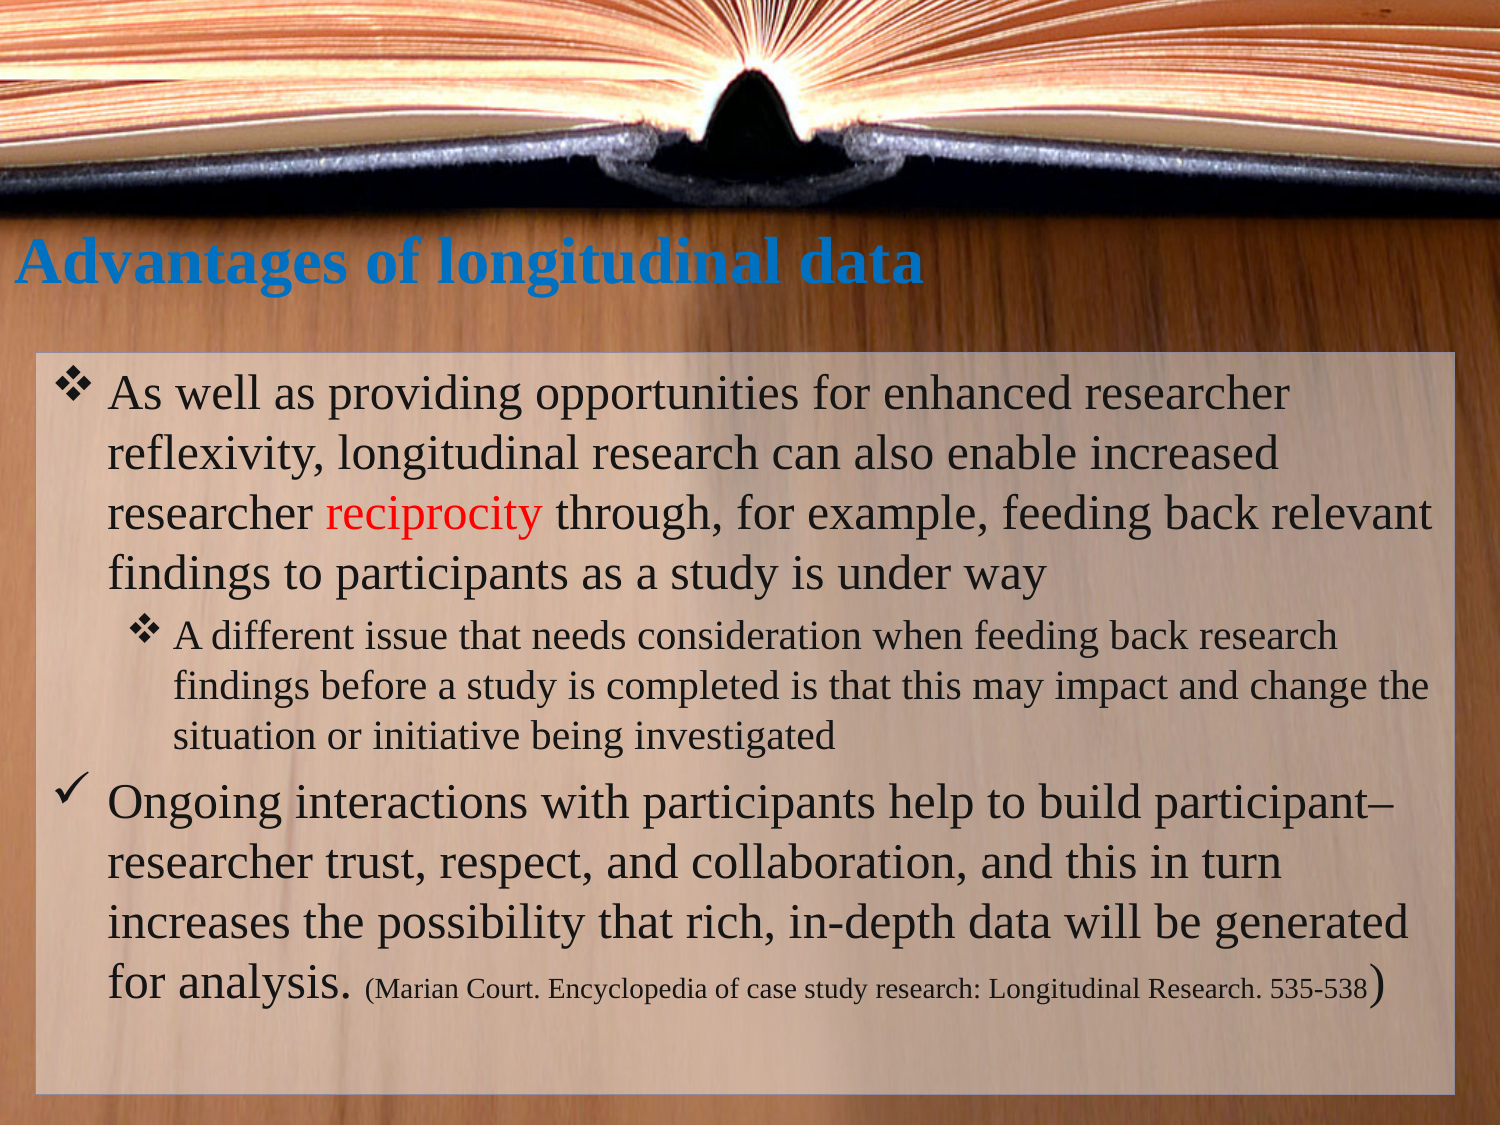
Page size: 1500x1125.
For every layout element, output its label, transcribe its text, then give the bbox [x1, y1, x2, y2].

text_box Advantages of longitudinal data [0, 209, 945, 350]
text_box As well as providing opportunities for enhanced researcher reflexivity, longitudinal research can also enable increased researcher reciprocity through, for example, feeding back relevant findings to participants as a study is under way A different issue that needs consideration when feeding back research findings before a study is completed is that this may impact and change the situation or initiative being investigated Ongoing interactions with participants help to build participant–researcher trust, respect, and collaboration, and this in turn increases the possibility that rich, in-depth data will be generated for analysis. (Marian Court. Encyclopedia of case study research: Longitudinal Research. 535-538) [35, 352, 1455, 1095]
picture [0, 0, 1500, 1125]
